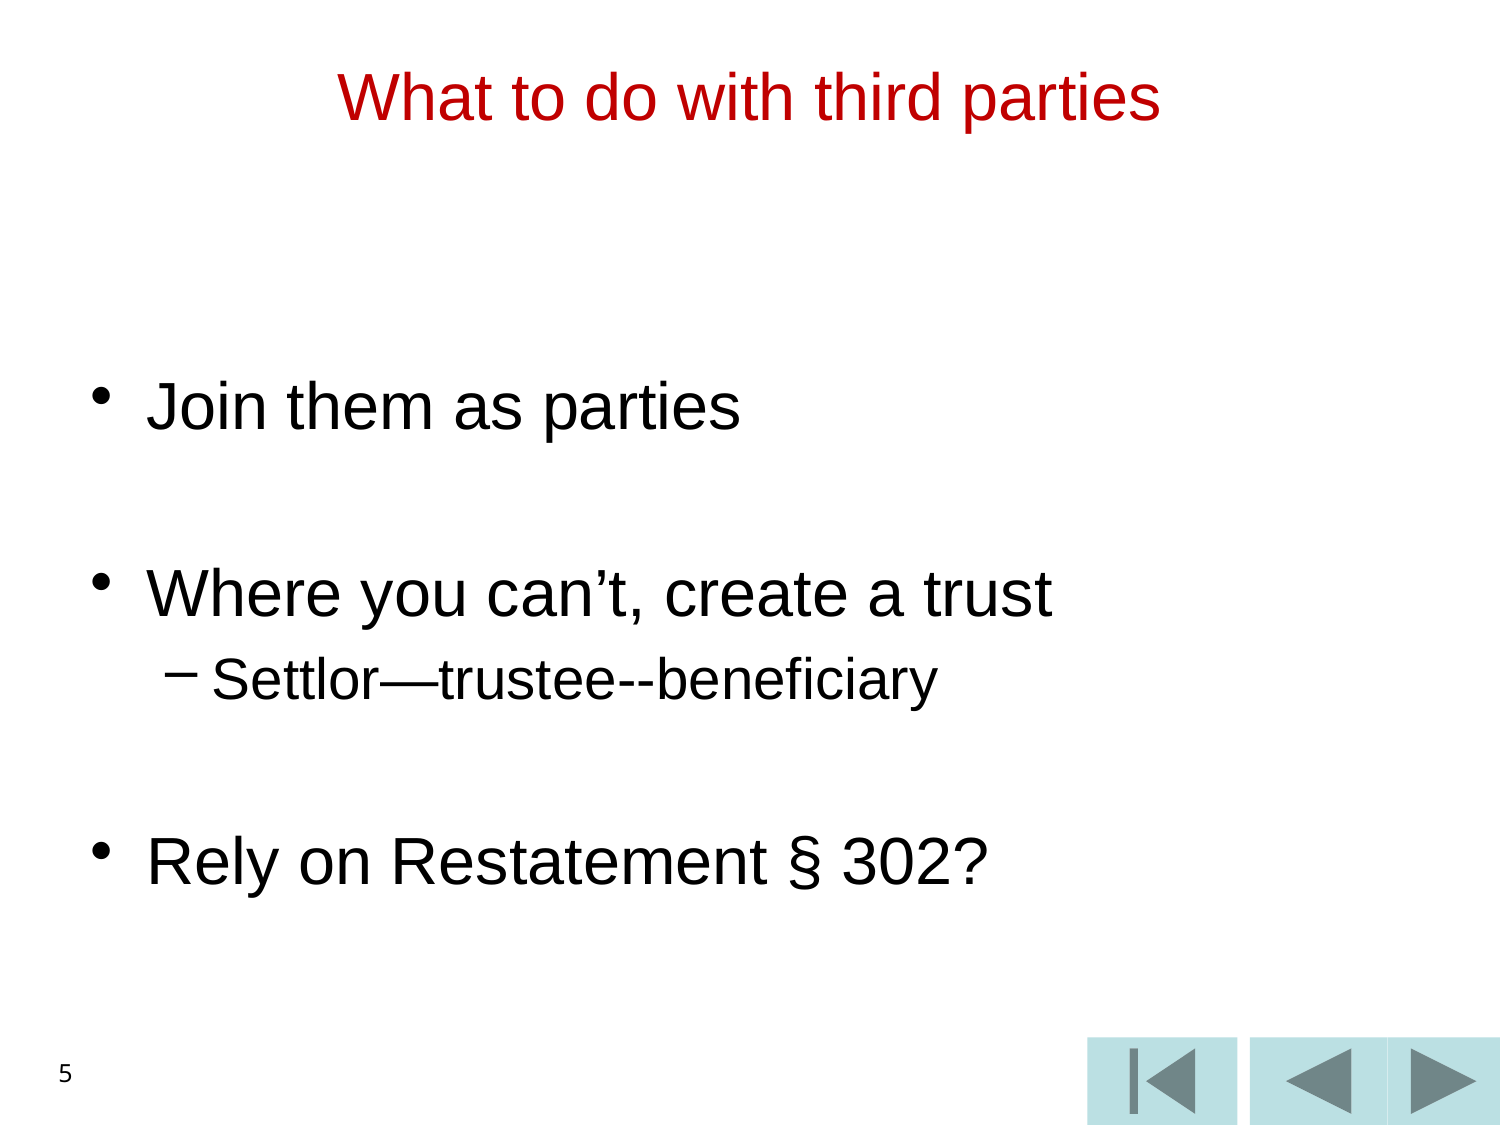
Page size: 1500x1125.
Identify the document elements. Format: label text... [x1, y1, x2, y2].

title What to do with third parties [0, 0, 1500, 188]
list Join them as parties Where you can’t, create a trust Settlor—trustee--beneficiary Rely on Restatement § 302? [75, 262, 1425, 1005]
slide_number 5 [0, 1049, 88, 1125]
